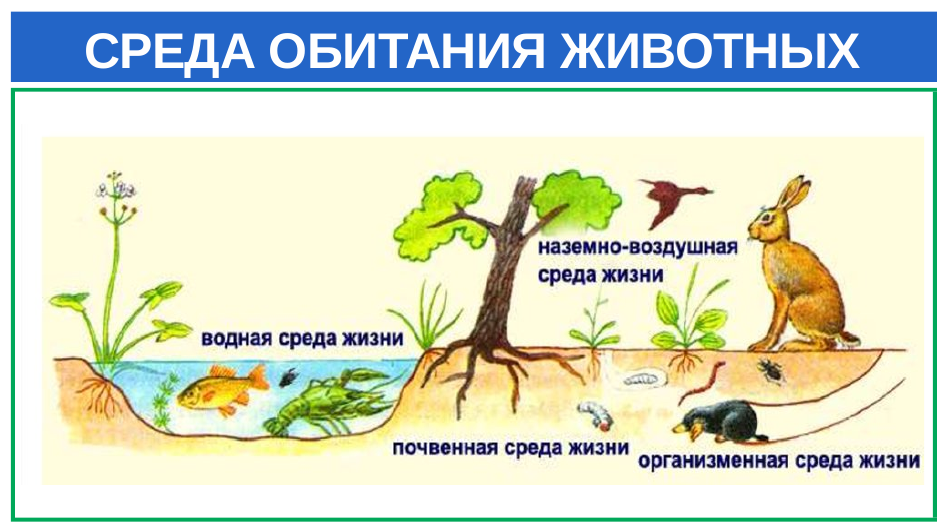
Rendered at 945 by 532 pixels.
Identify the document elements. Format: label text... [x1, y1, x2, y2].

title СРЕДА ОБИТАНИЯ ЖИВОТНЫХ [0, 21, 945, 85]
picture [20, 123, 925, 485]
